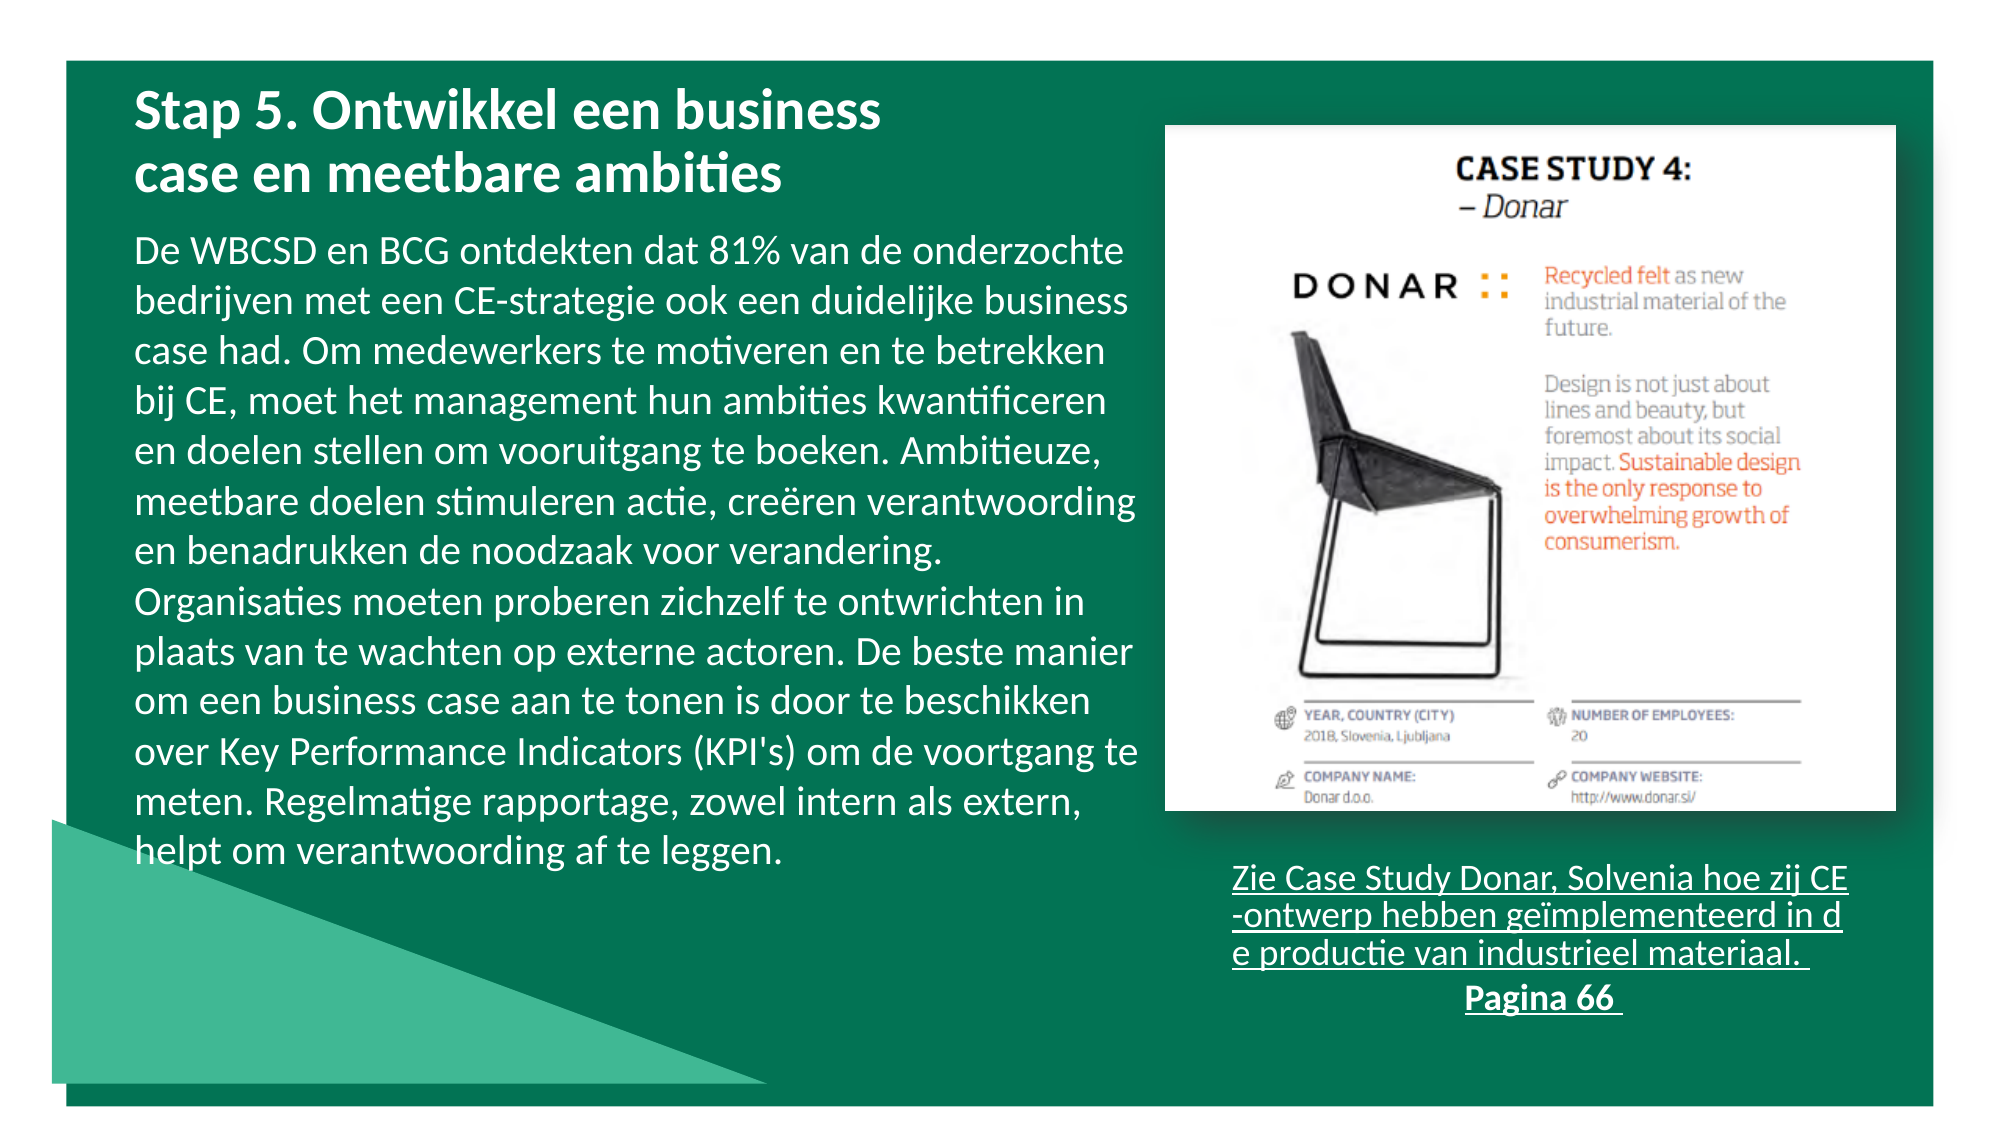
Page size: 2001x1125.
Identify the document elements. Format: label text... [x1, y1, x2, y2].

text_box Zie Case Study Donar, Solvenia hoe zij CE-ontwerp hebben geïmplementeerd in de productie van industrieel materiaal. Pagina 66 [1217, 845, 1871, 950]
list Stap 5. Ontwikkel een business case en meetbare ambities [119, 71, 966, 215]
list De WBCSD en BCG ontdekten dat 81% van de onderzochte bedrijven met een CE-strategie ook een duidelijke business case had. Om medewerkers te motiveren en te betrekken bij CE, moet het management hun ambities kwantificeren en doelen stellen om vooruitgang te boeken. Ambitieuze, meetbare doelen stimuleren actie, creëren verantwoording en benadrukken de noodzaak voor verandering. Organisaties moeten proberen zichzelf te ontwrichten in plaats van te wachten op externe actoren. De beste manier om een business case aan te tonen is door te beschikken over Key Performance Indicators (KPI's) om de voortgang te meten. Regelmatige rapportage, zowel intern als extern, helpt om verantwoording af te leggen. [119, 215, 1147, 721]
picture [1165, 125, 1896, 811]
